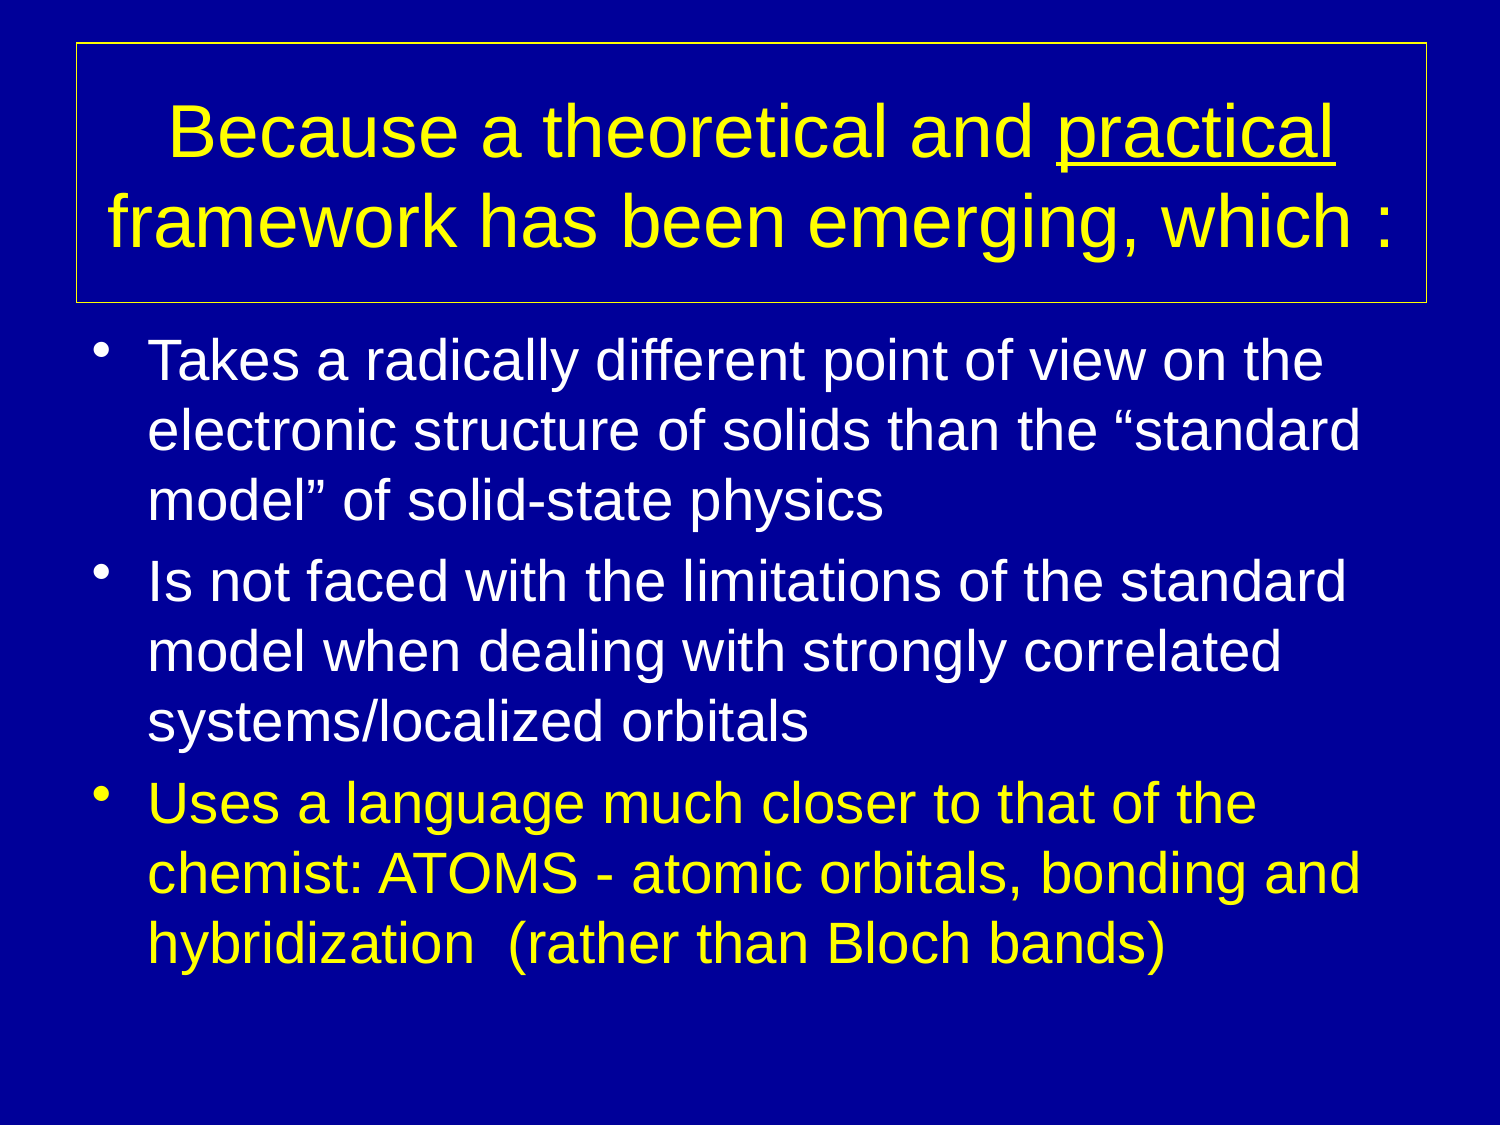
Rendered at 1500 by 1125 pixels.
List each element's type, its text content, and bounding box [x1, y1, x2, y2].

list Takes a radically different point of view on the electronic structure of solids than the “standard model” of solid-state physics Is not faced with the limitations of the standard model when dealing with strongly correlated systems/localized orbitals Uses a language much closer to that of the chemist: ATOMS - atomic orbitals, bonding and hybridization (rather than Bloch bands) [76, 314, 1427, 1058]
title Because a theoretical and practical framework has been emerging, which : [76, 42, 1427, 303]
